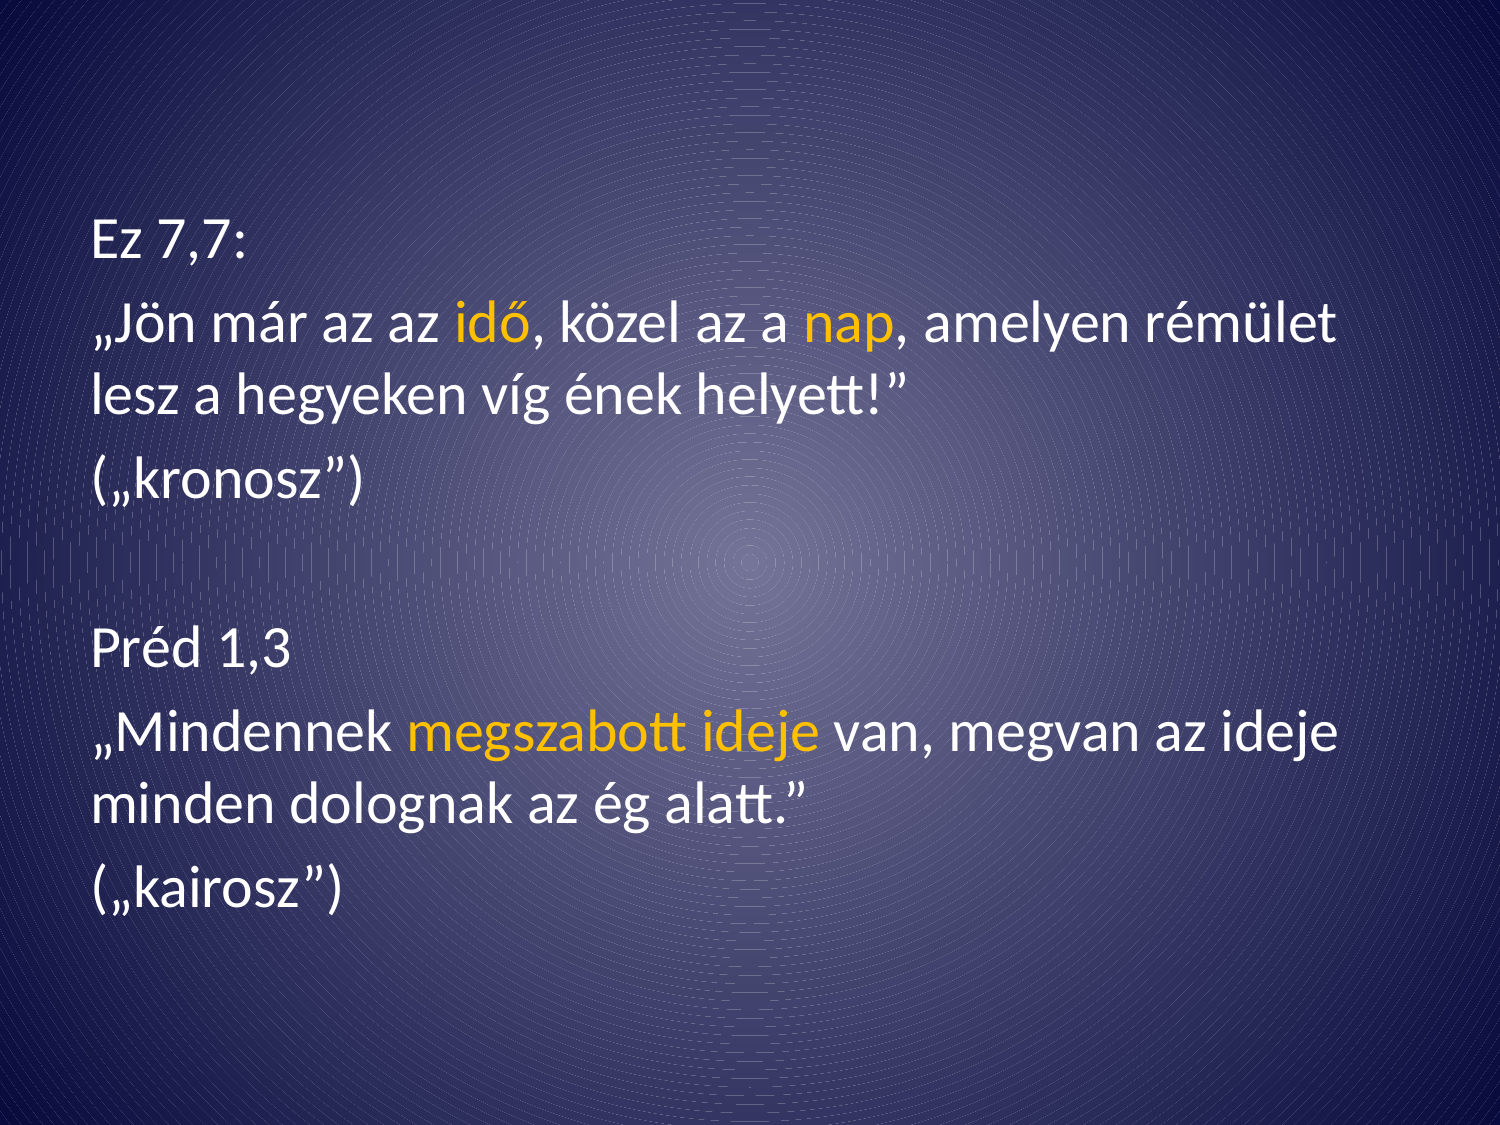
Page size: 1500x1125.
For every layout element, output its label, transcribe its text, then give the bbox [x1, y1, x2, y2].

list Ez 7,7: „Jön már az az idő, közel az a nap, amelyen rémület lesz a hegyeken víg ének helyett!” („kronosz”) Préd 1,3 „Mindennek megszabott ideje van, megvan az ideje minden dolognak az ég alatt.” („kairosz”) [75, 191, 1425, 934]
